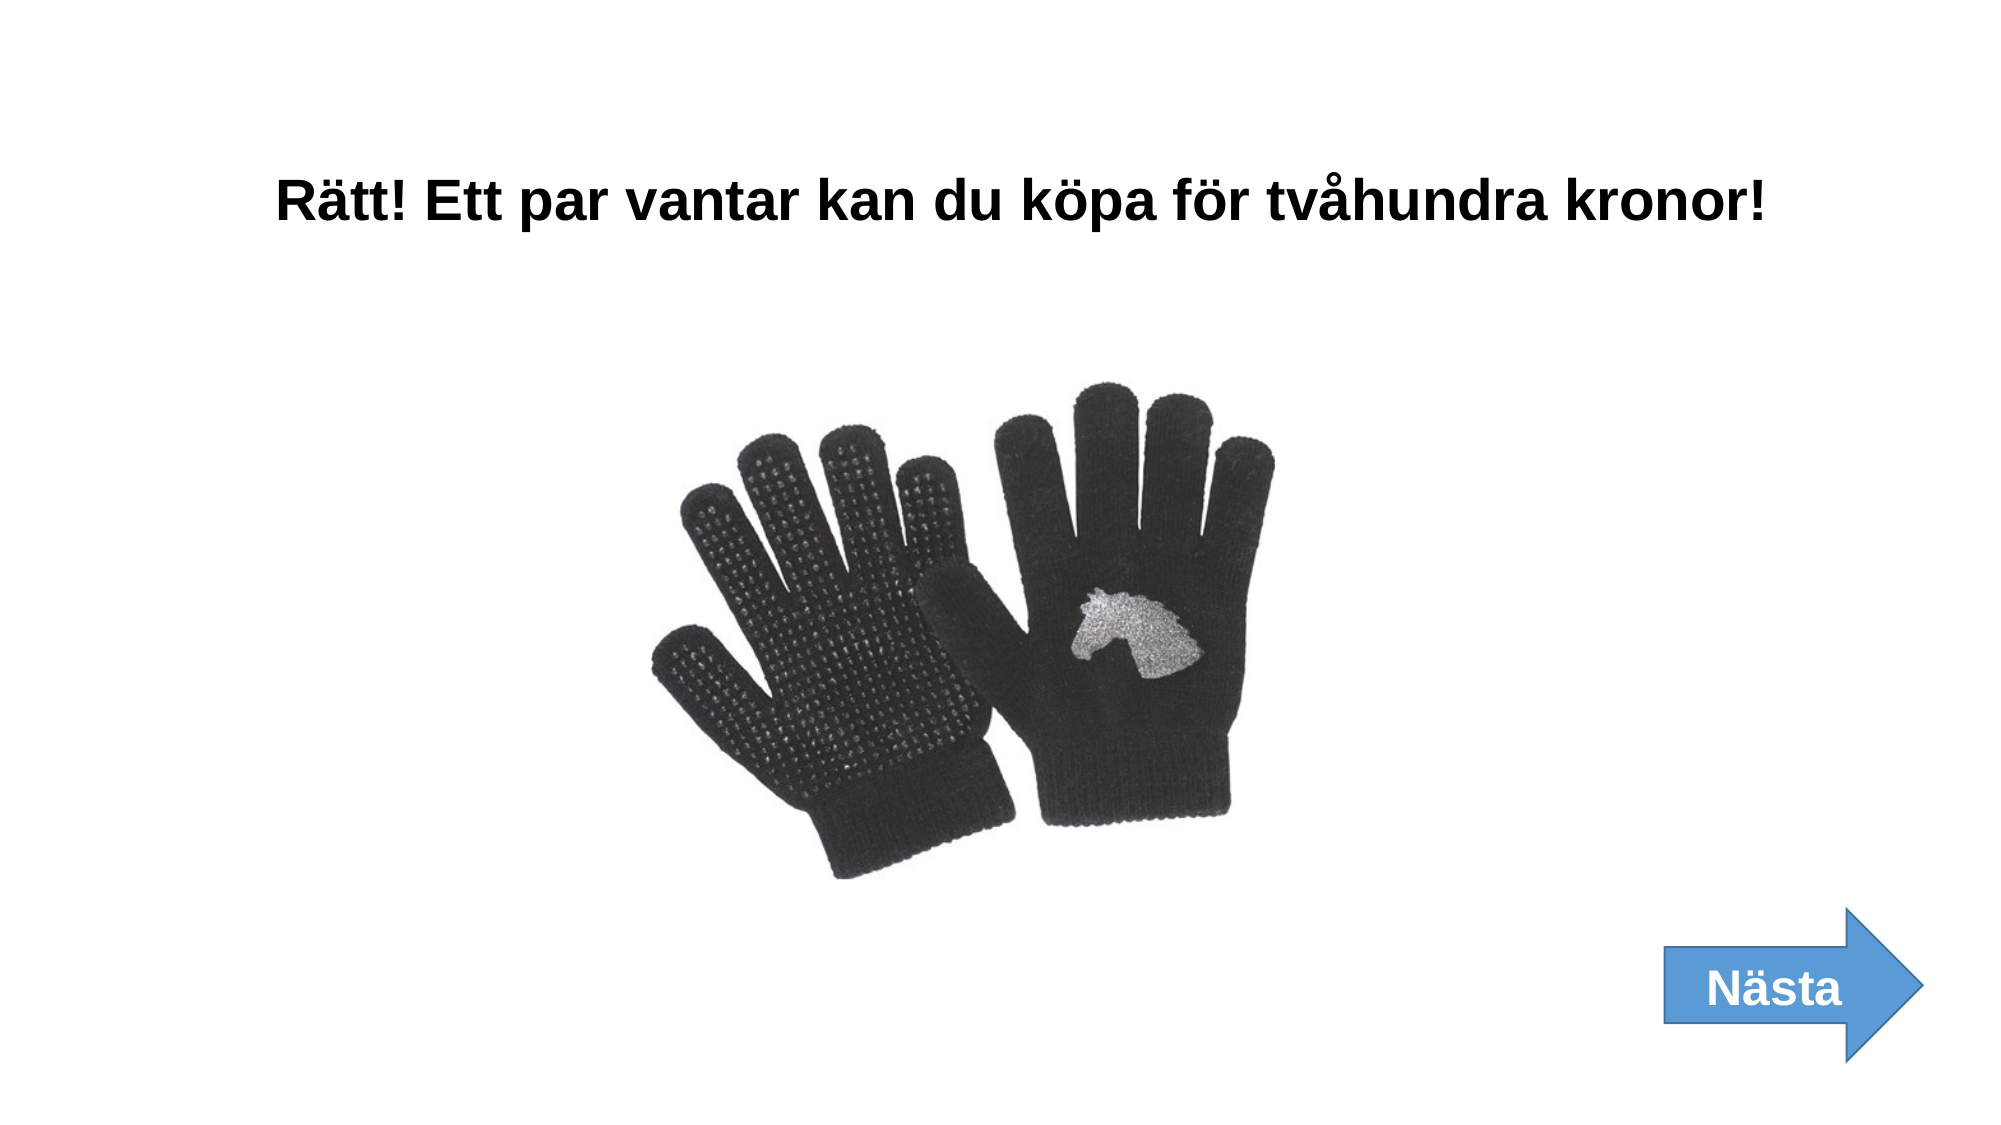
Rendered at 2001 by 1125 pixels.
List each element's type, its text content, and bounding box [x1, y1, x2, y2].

text_box Rätt! Ett par vantar kan du köpa för tvåhundra kronor! [261, 154, 1785, 240]
text_box Nästa [1663, 906, 1925, 1064]
picture [651, 376, 1276, 894]
